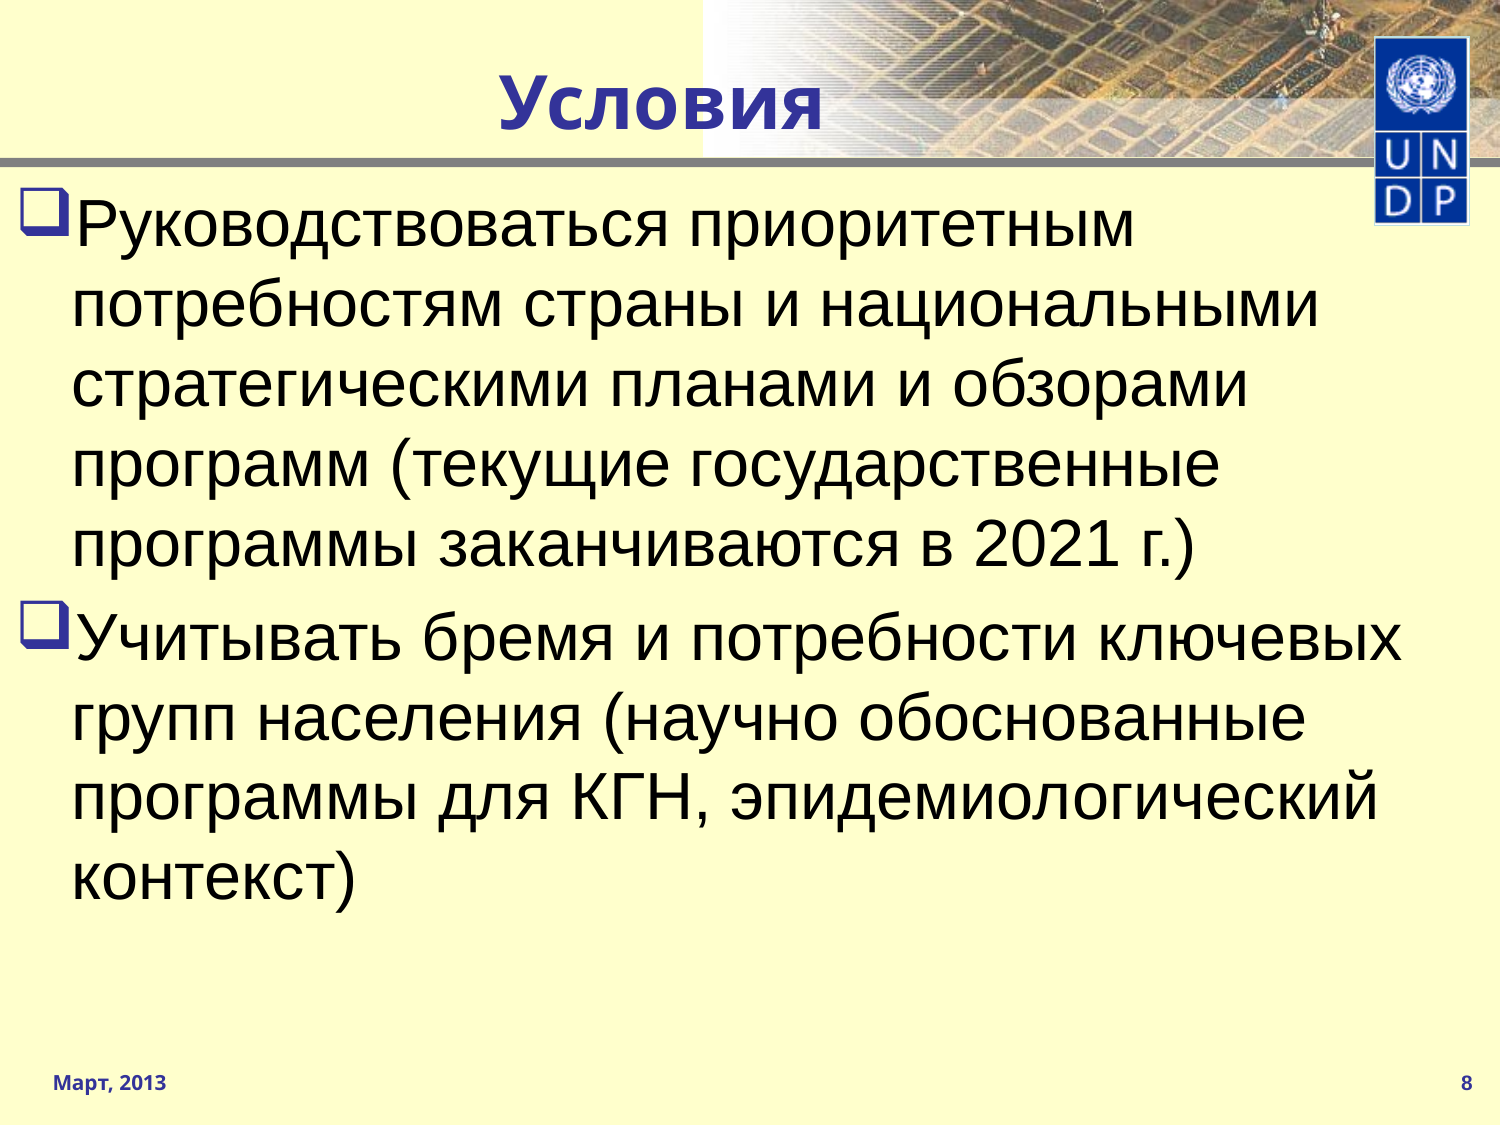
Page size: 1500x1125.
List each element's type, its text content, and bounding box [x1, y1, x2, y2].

slide_number Март, 2013 [37, 1062, 388, 1103]
picture [1375, 38, 1469, 172]
list Руководствоваться приоритетным потребностям страны и национальными стратегическими планами и обзорами программ (текущие государственные программы заканчиваются в 2021 г.) Учитывать бремя и потребности ключевых групп населения (научно обоснованные программы для КГН, эпидемиологический контекст) [0, 172, 1488, 1083]
title Условия [24, 49, 1301, 151]
picture [703, 0, 1500, 157]
slide_number 8 [1137, 1062, 1488, 1103]
